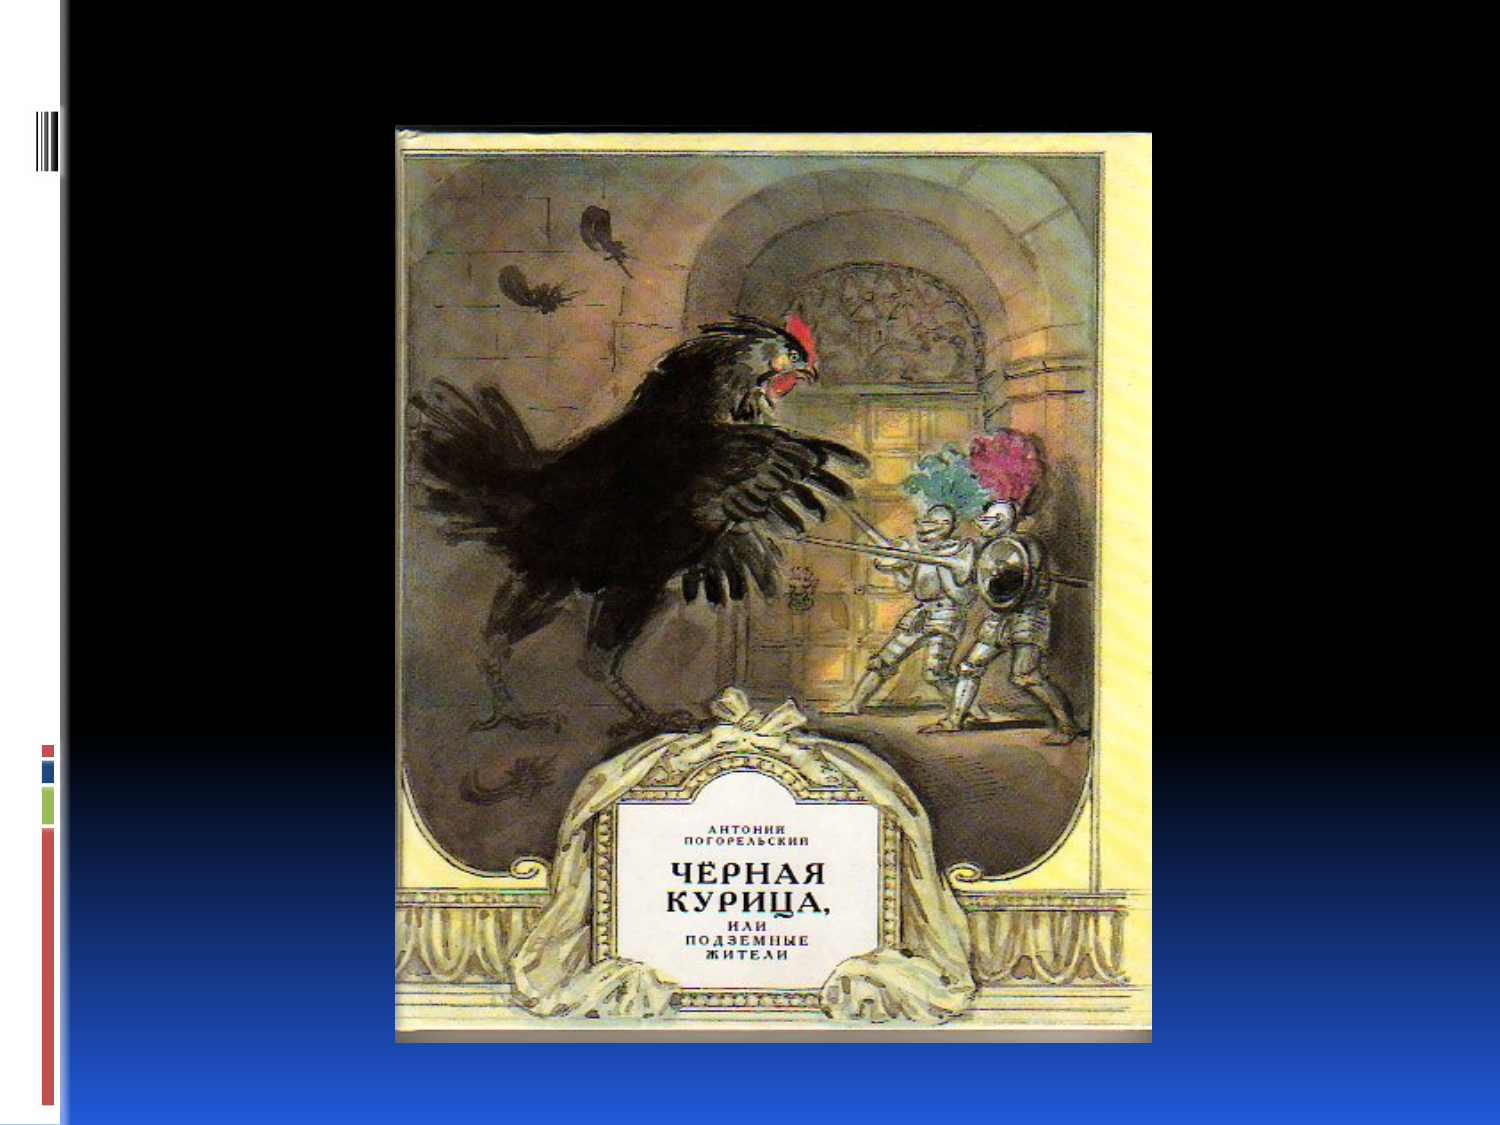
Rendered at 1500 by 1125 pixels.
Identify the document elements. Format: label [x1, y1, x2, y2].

list [395, 124, 1152, 1044]
